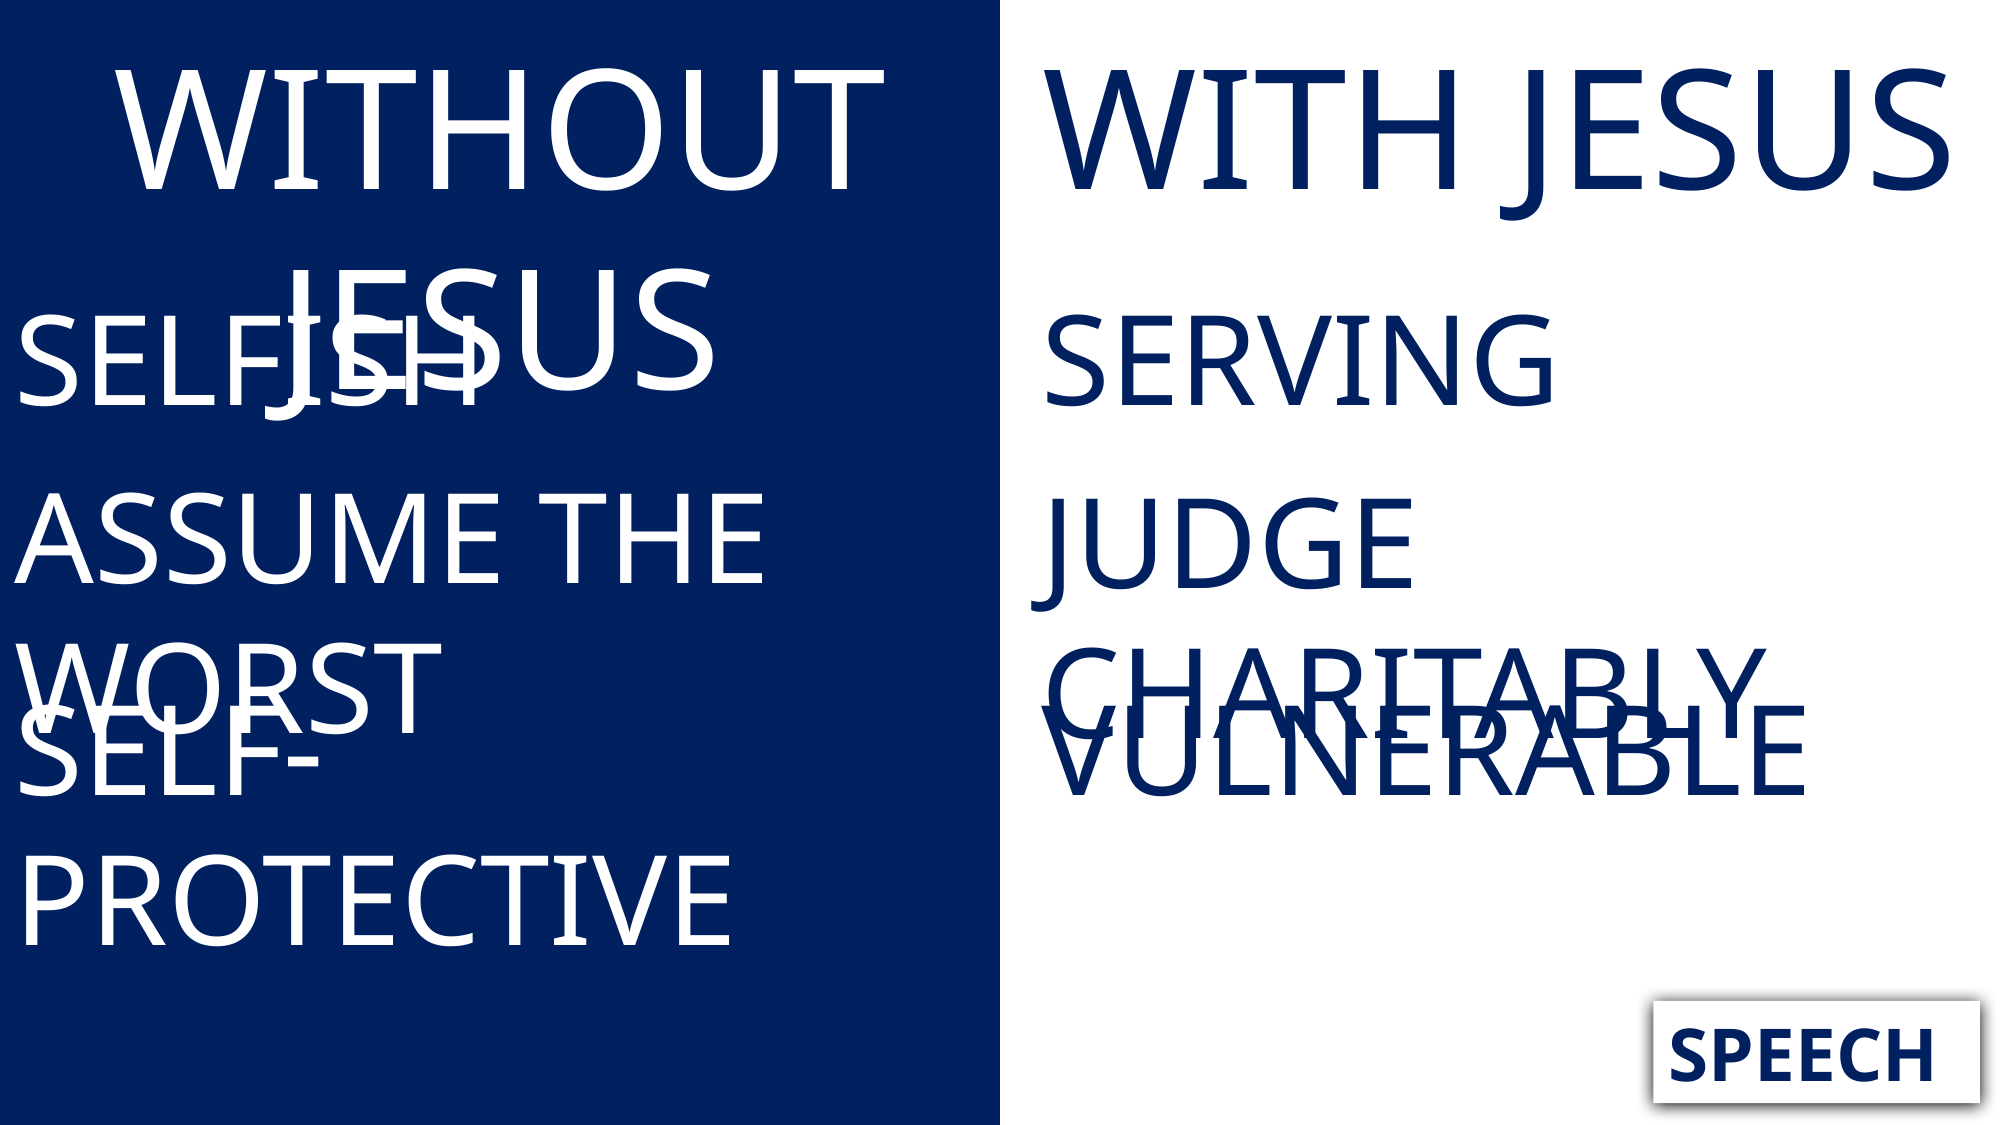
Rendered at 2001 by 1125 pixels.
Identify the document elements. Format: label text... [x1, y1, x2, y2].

text_box SERVING [1026, 273, 2000, 439]
text_box WITHOUT JESUS [26, 16, 974, 273]
text_box ASSUME THE WORST [0, 451, 1000, 663]
text_box [0, 0, 1002, 1125]
text_box [1002, 0, 2000, 1125]
text_box SPEECH [1653, 1000, 1980, 1104]
text_box VULNERABLE [1026, 663, 2000, 829]
text_box JUDGE CHARITABLY [1026, 456, 2000, 663]
text_box SELFISH [0, 273, 1000, 439]
text_box WITH JESUS [1026, 16, 1974, 231]
text_box SELF-PROTECTIVE [0, 663, 1000, 979]
